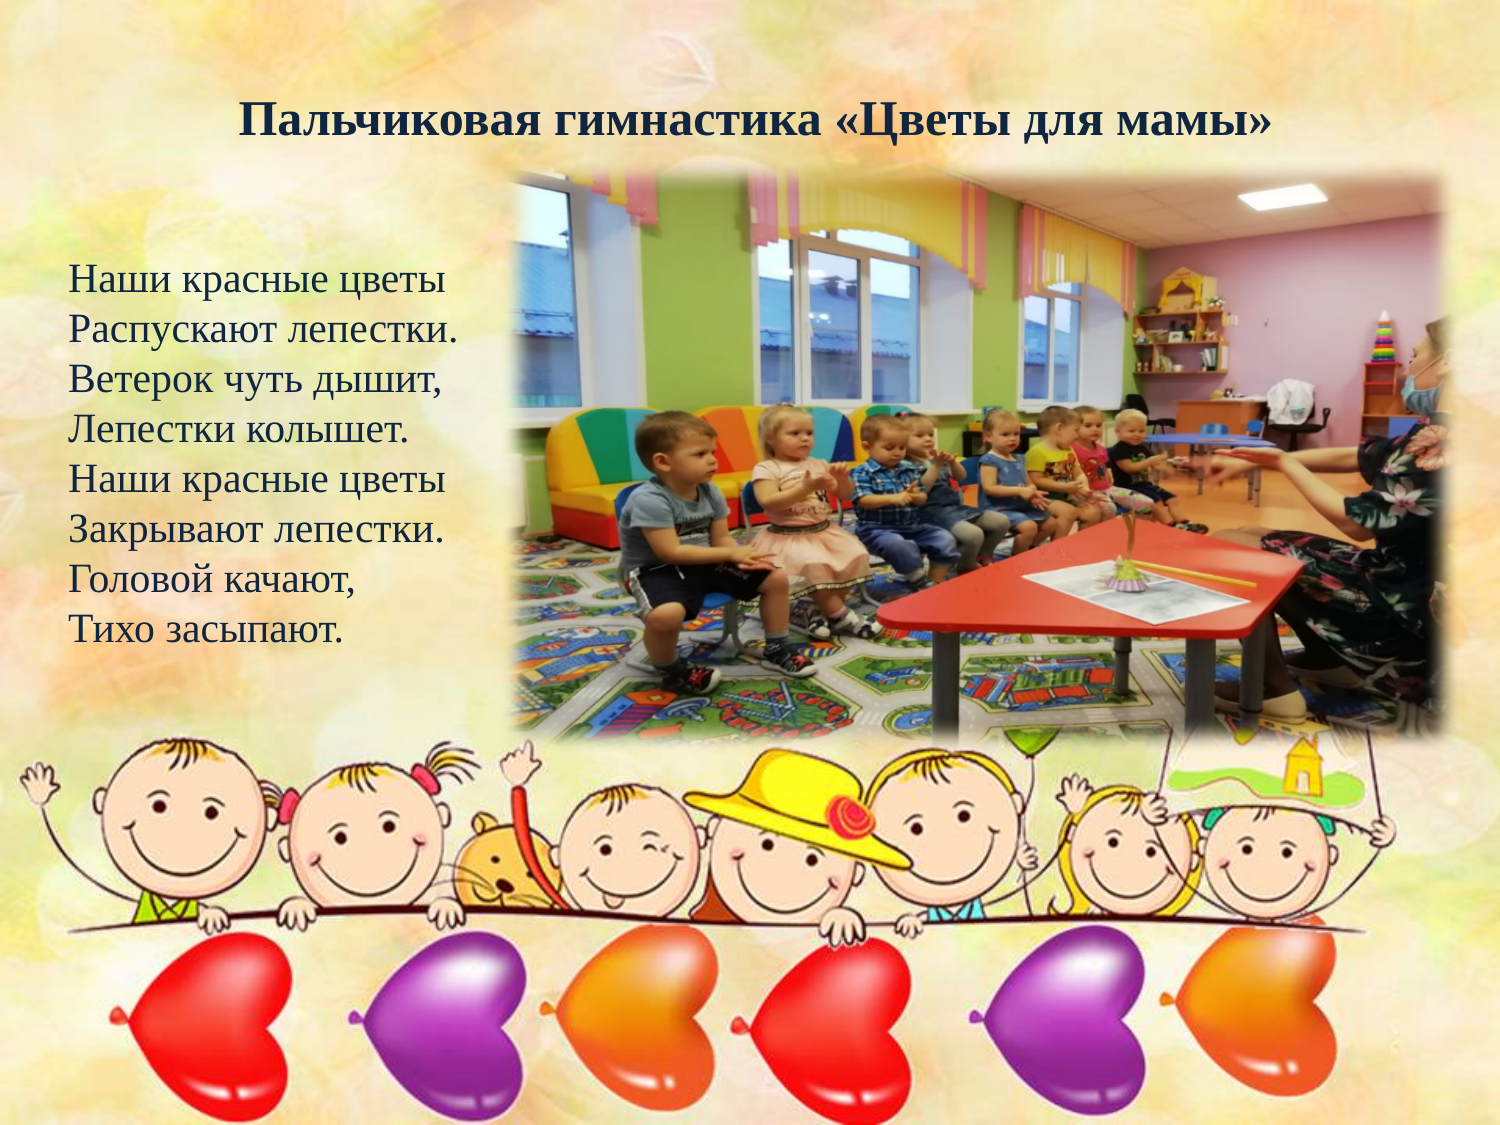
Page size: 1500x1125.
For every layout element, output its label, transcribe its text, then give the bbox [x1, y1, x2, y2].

text_box Наши красные цветы Распускают лепестки. Ветерок чуть дышит, Лепестки колышет. Наши красные цветы Закрывают лепестки. Головой качают, Тихо засыпают. [53, 243, 495, 659]
text_box Пальчиковая гимнастика «Цветы для мамы» [112, 78, 1400, 154]
picture [0, 0, 1500, 1125]
